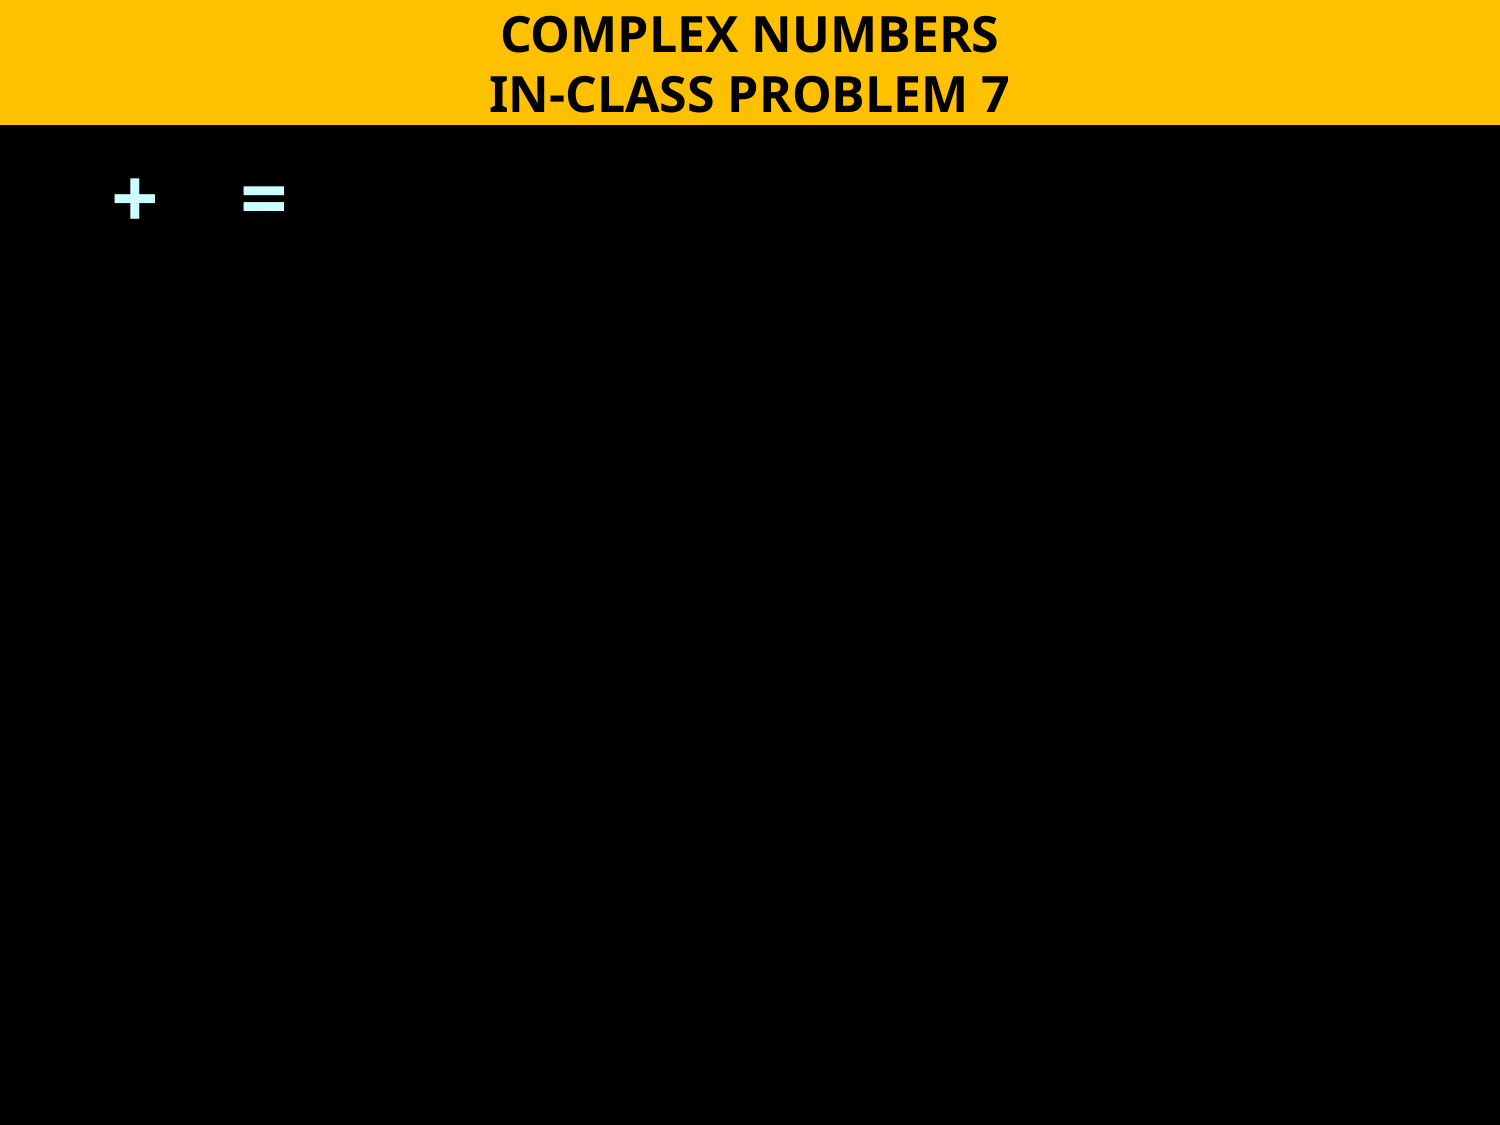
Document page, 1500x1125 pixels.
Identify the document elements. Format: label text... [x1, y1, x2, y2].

text_box COMPLEX NUMBERS IN-CLASS PROBLEM 7 [0, 0, 1500, 125]
